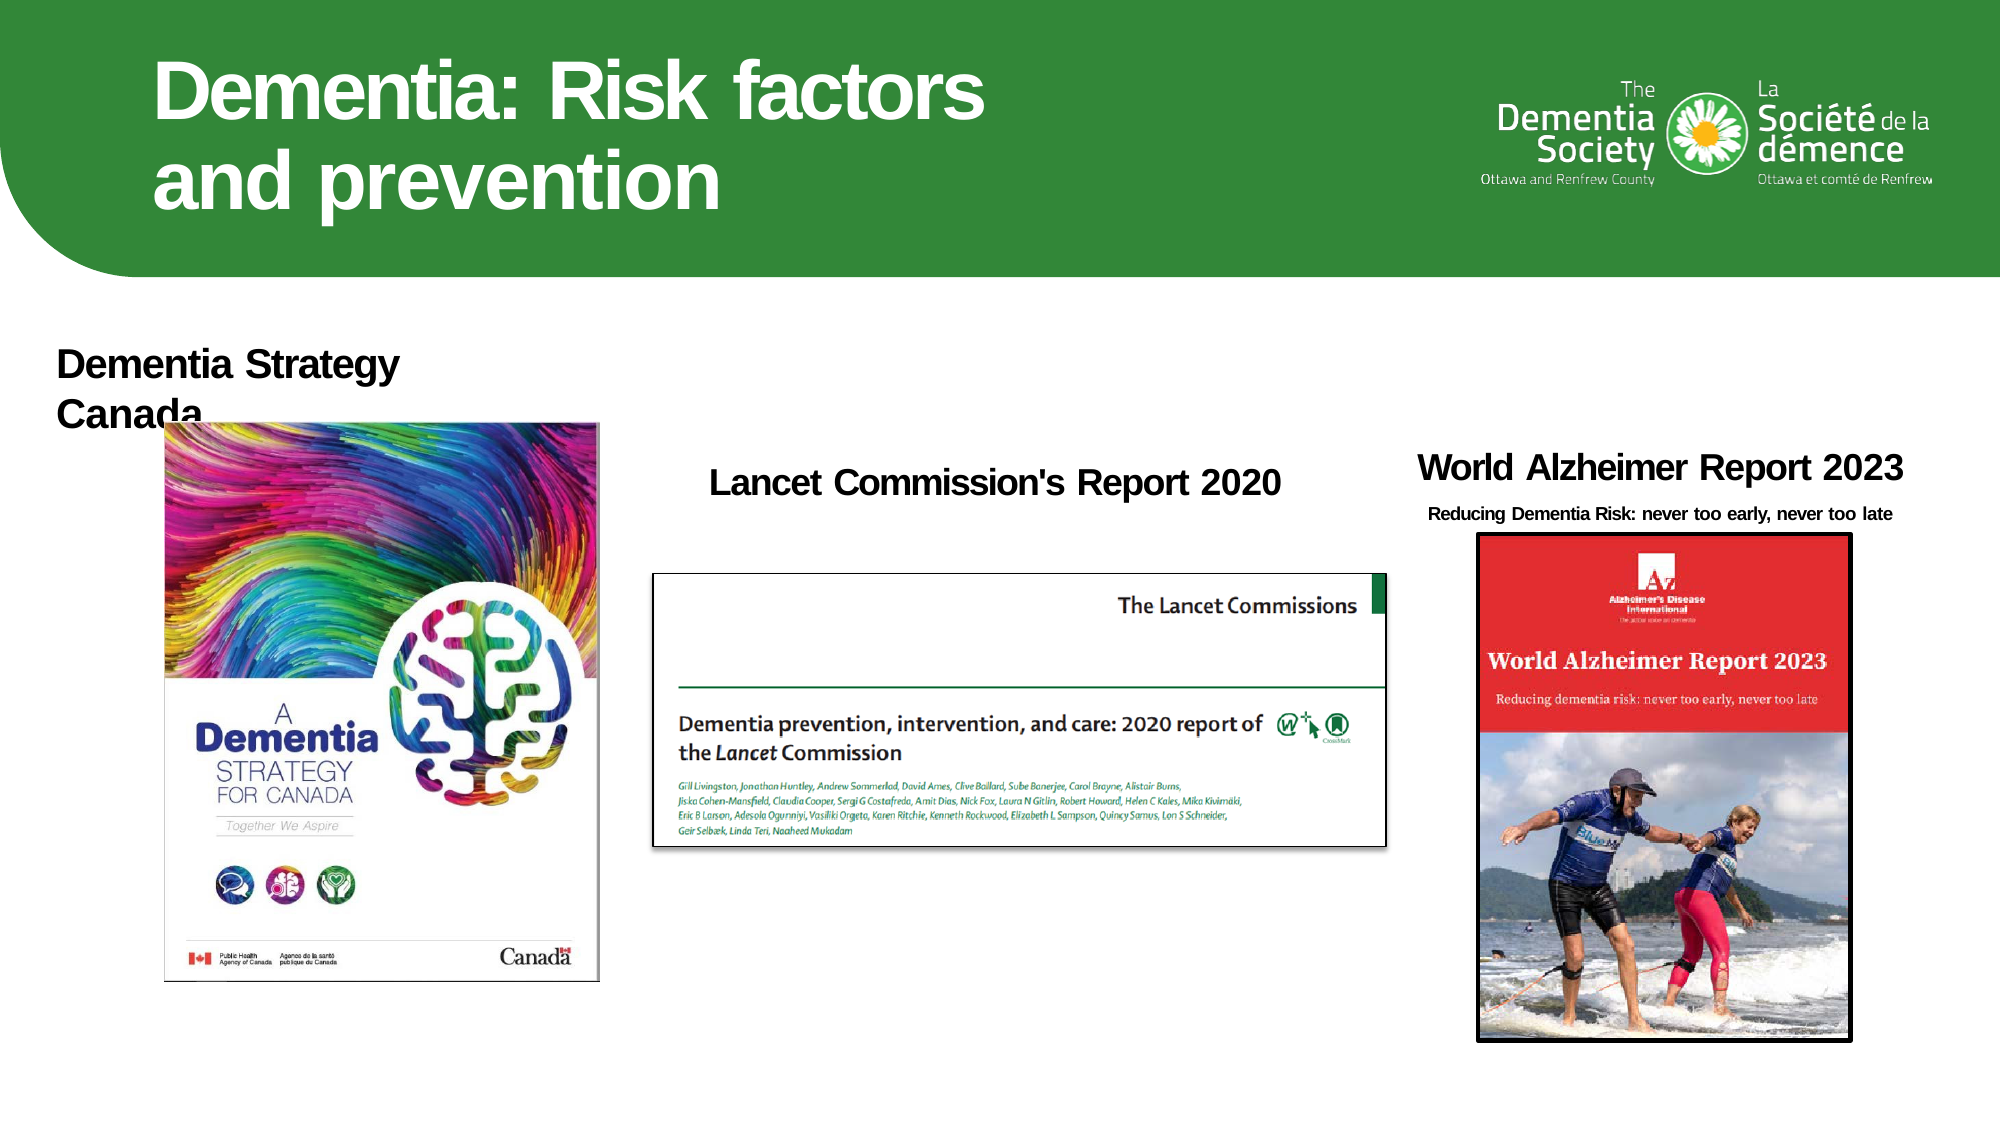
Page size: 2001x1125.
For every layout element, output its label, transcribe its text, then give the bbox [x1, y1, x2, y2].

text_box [644, 568, 1394, 858]
text_box Dementia Strategy Canada [54, 334, 553, 437]
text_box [0, 0, 2000, 278]
picture [164, 421, 600, 983]
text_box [1475, 531, 1853, 1043]
text_box World Alzheimer Report 2023 Reducing Dementia Risk: never too early, never too late [1416, 440, 1906, 525]
text_box Lancet Commission's Report 2020 [706, 455, 1283, 503]
